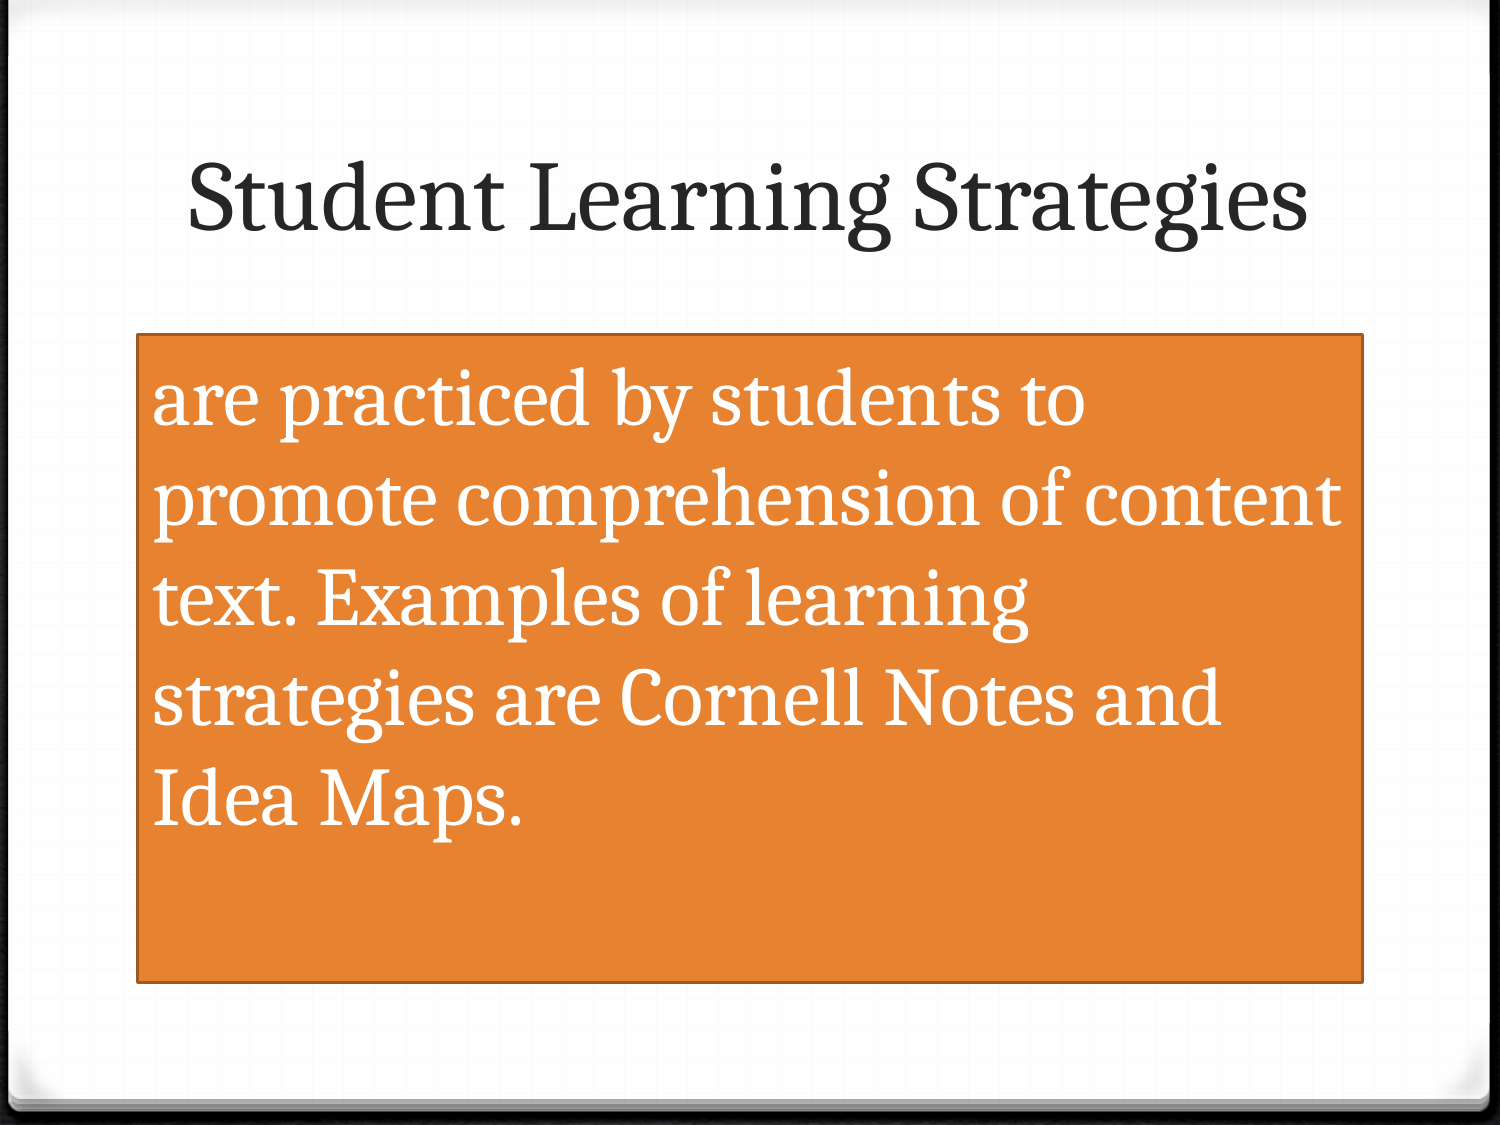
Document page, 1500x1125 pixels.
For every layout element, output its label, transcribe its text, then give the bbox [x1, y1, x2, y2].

title Student Learning Strategies [90, 71, 1410, 309]
picture [0, 0, 1500, 1125]
list are practiced by students to promote comprehension of content text. Examples of learning strategies are Cornell Notes and Idea Maps. [137, 334, 1363, 983]
